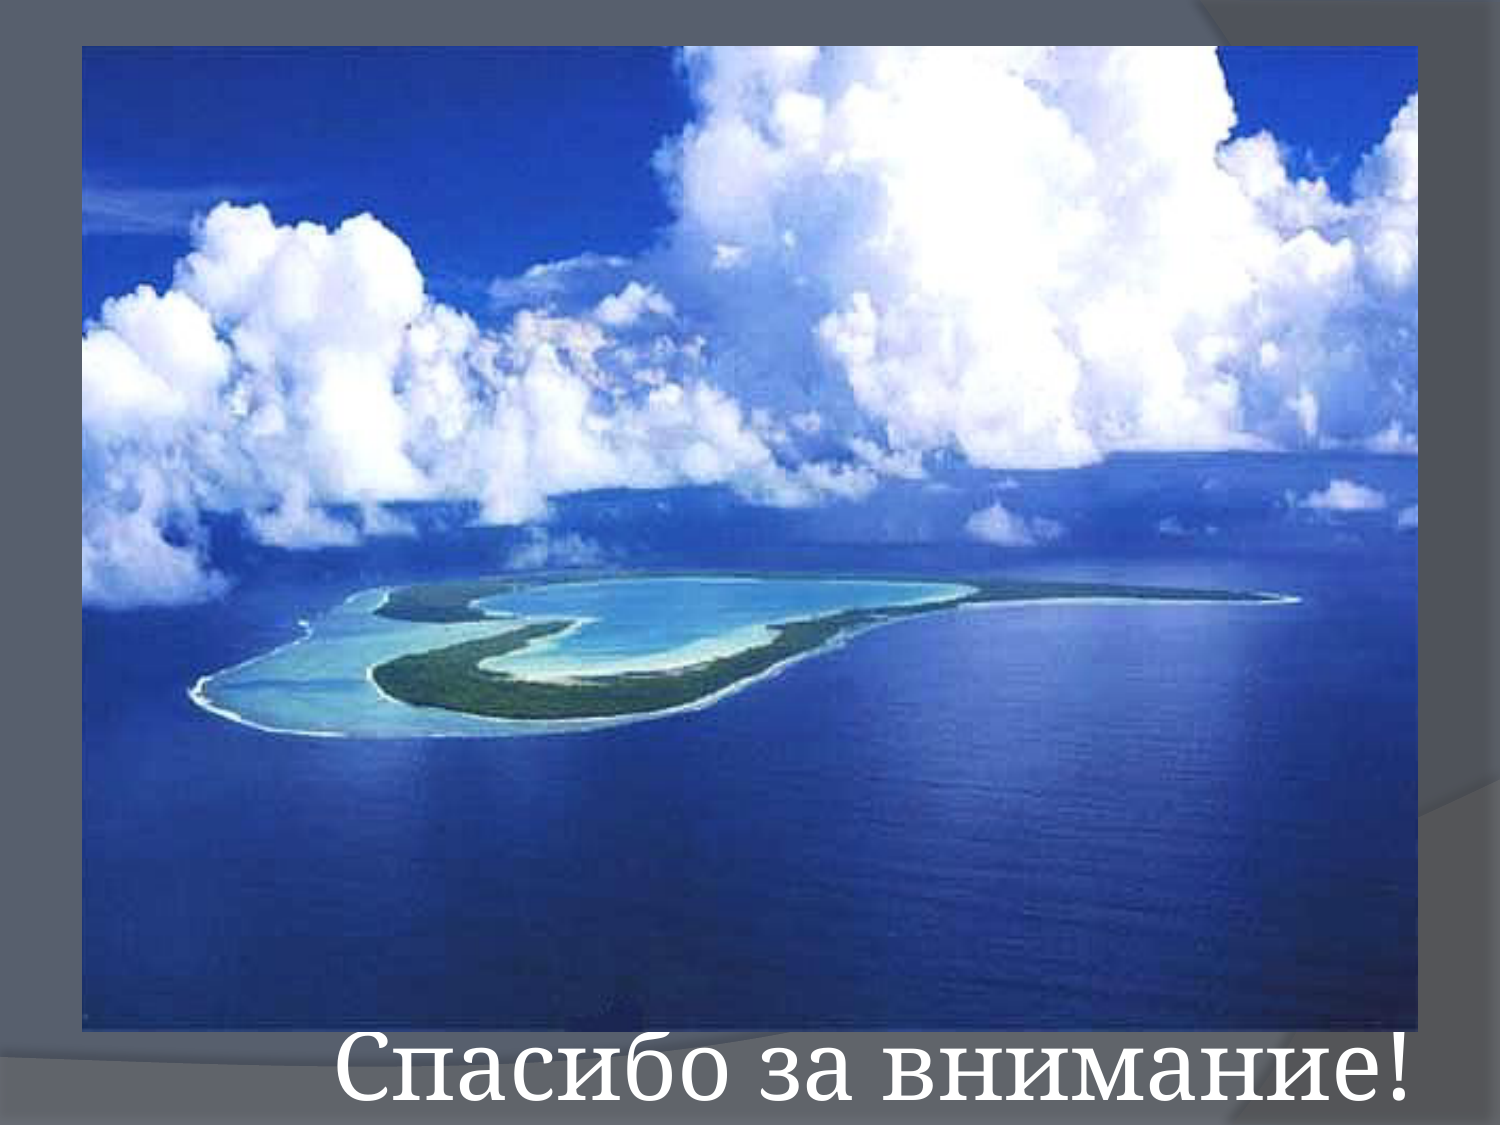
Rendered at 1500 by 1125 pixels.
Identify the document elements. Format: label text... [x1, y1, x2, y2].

title Спасибо за внимание! [74, 44, 1426, 1125]
picture [81, 46, 1419, 1032]
